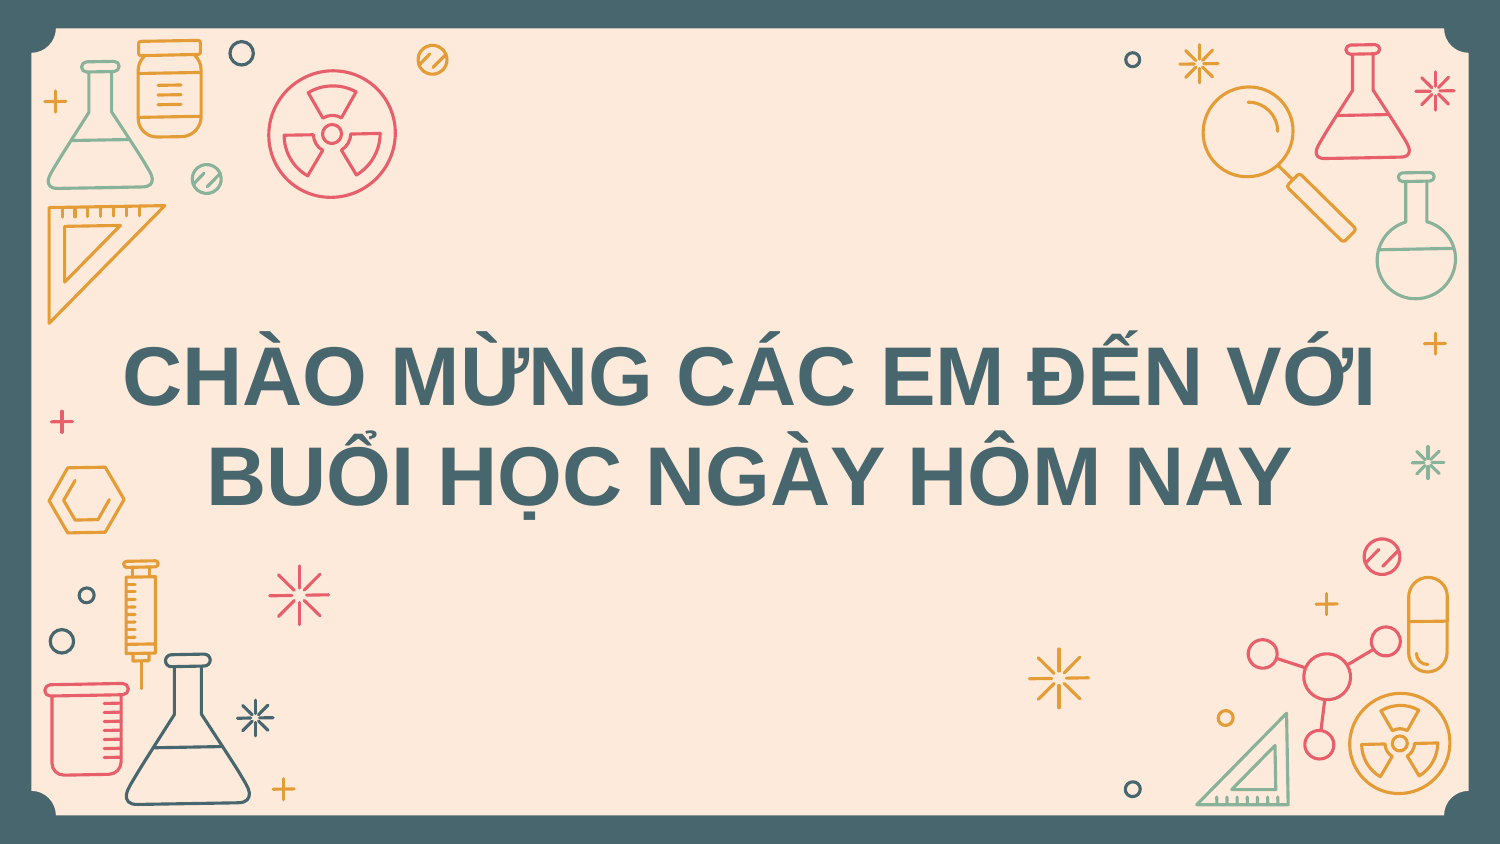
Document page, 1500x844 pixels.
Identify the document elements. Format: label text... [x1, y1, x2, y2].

title CHÀO MỪNG CÁC EM ĐẾN VỚI BUỔI HỌC NGÀY HÔM NAY [50, 322, 1450, 522]
